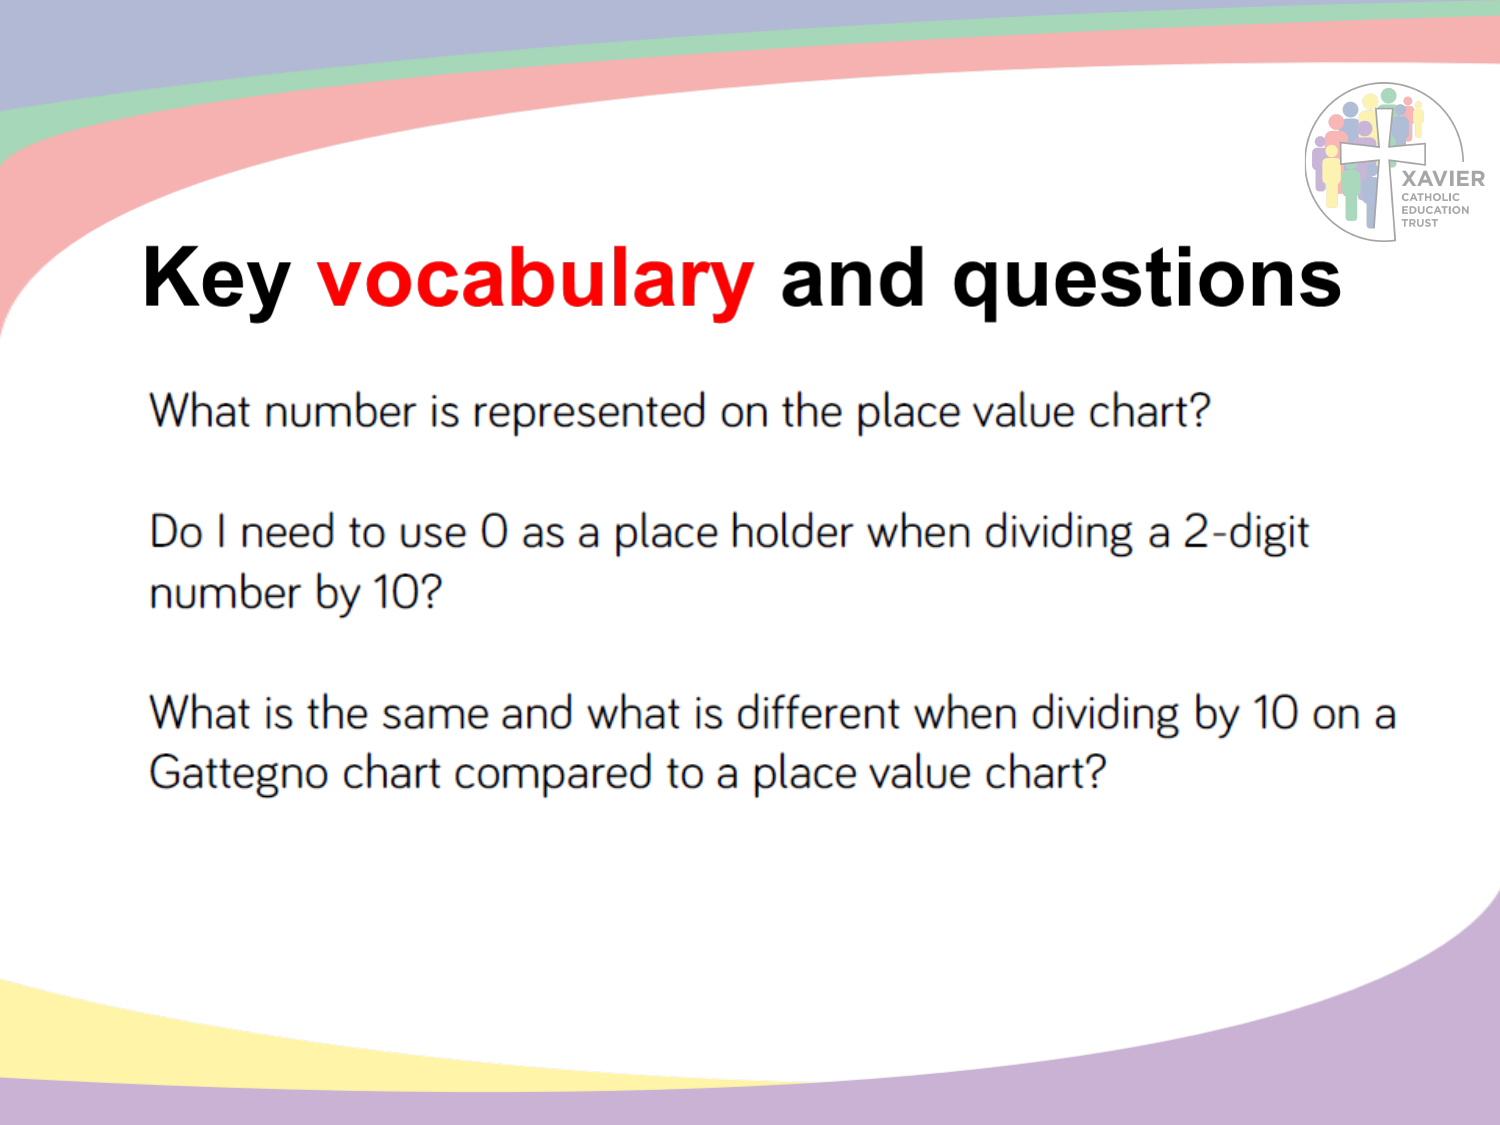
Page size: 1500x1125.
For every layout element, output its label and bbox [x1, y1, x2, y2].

picture [89, 199, 1439, 821]
